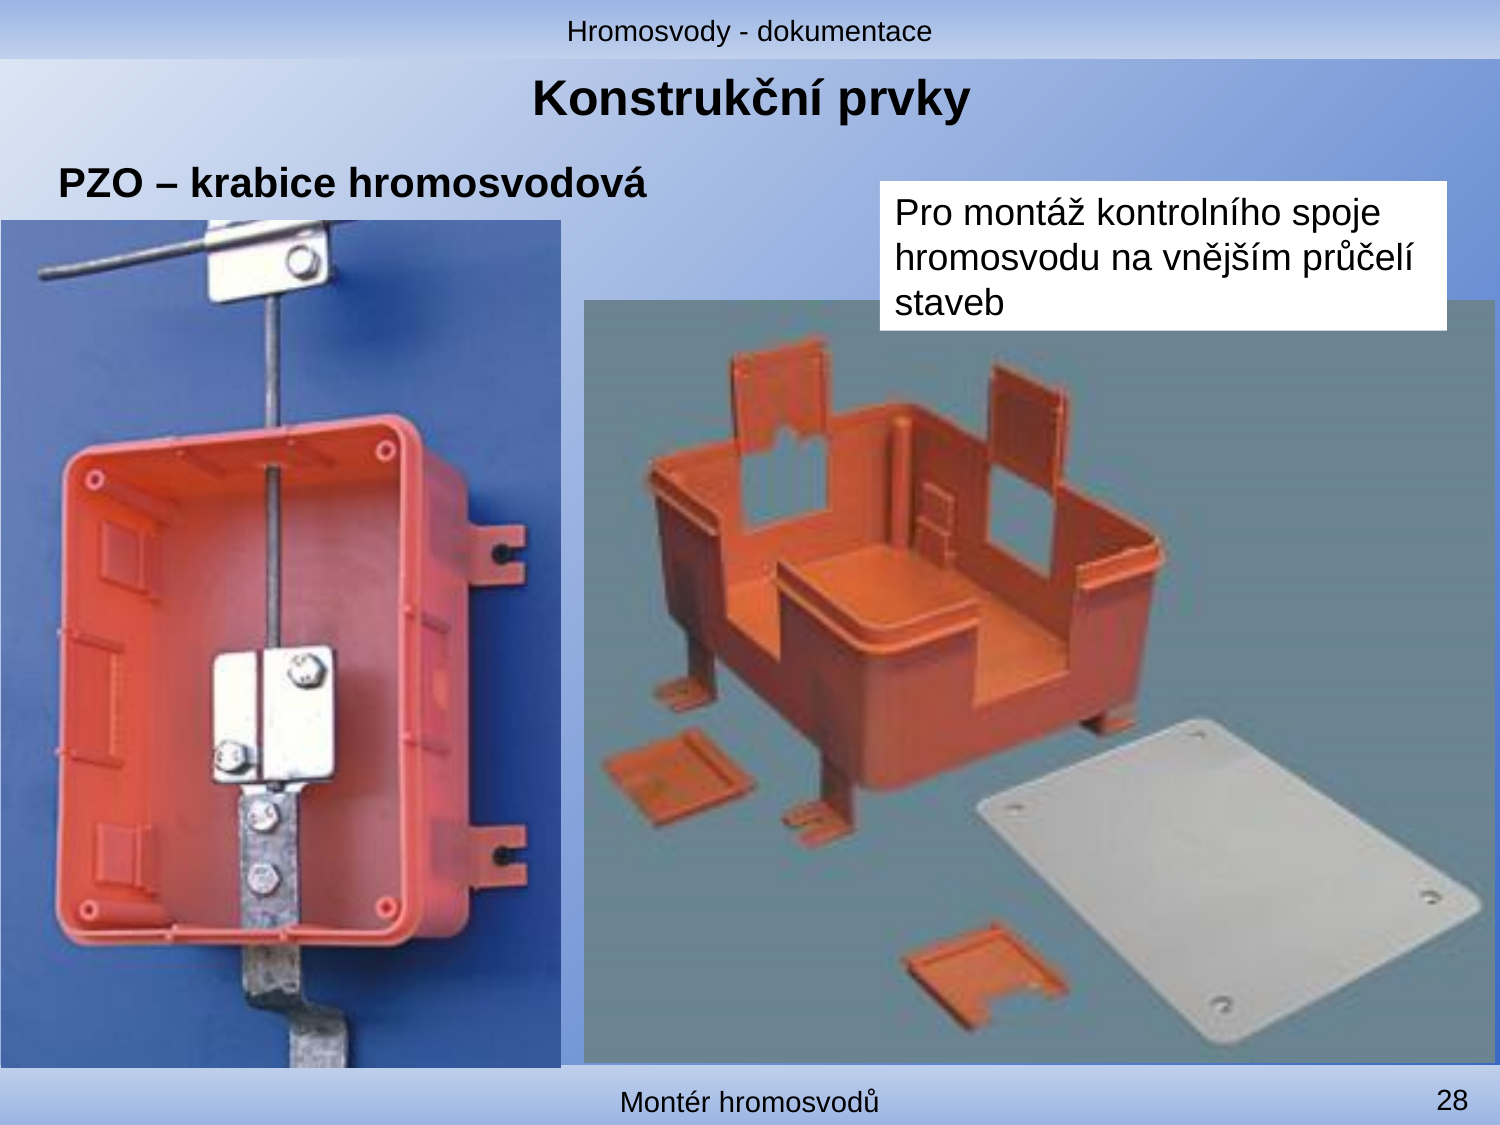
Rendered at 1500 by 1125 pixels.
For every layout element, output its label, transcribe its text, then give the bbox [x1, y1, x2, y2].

footer Montér hromosvodů [0, 1065, 1500, 1125]
slide_number Hromosvody - dokumentace [0, 0, 1500, 59]
slide_number 28 [1399, 1073, 1484, 1124]
text_box PZO – krabice hromosvodová [43, 148, 663, 213]
picture [0, 219, 562, 1068]
title Konstrukční prvky [76, 58, 1427, 134]
picture [584, 300, 1495, 1063]
text_box Pro montáž kontrolního spoje hromosvodu na vnějším průčelí staveb [879, 181, 1447, 300]
